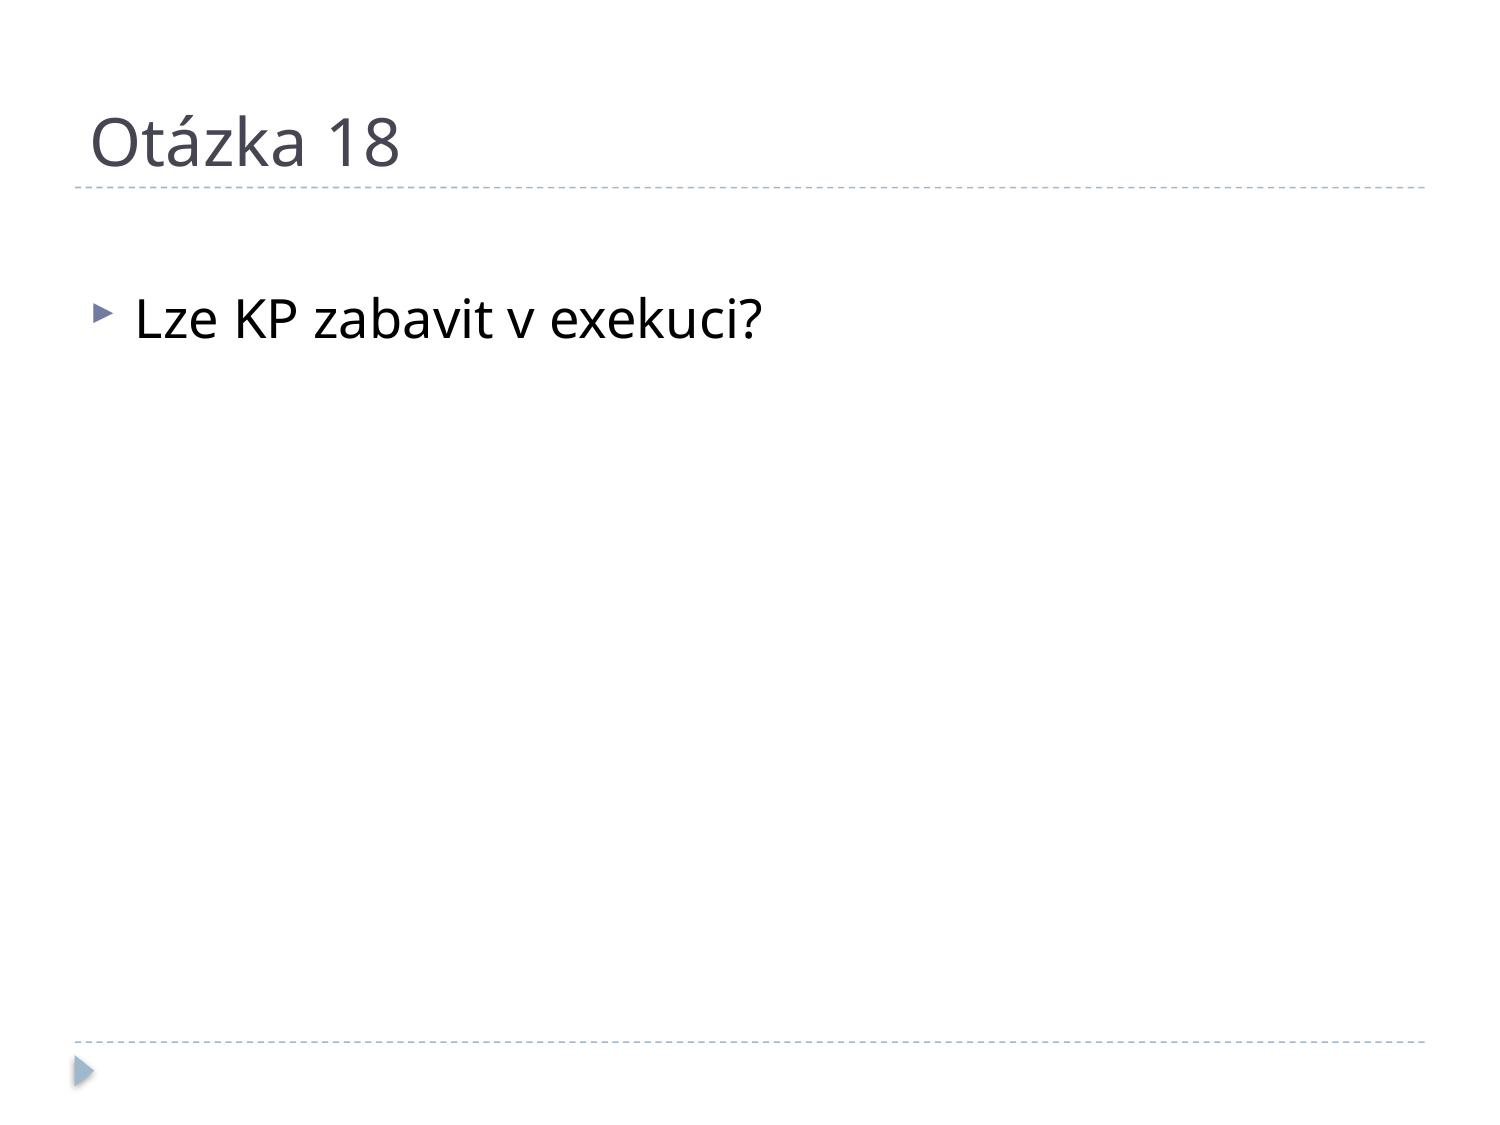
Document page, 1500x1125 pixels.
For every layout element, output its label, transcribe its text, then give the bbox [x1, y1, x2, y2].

title Otázka 18 [75, 24, 1425, 188]
list Lze KP zabavit v exekuci? [75, 200, 1425, 1010]
